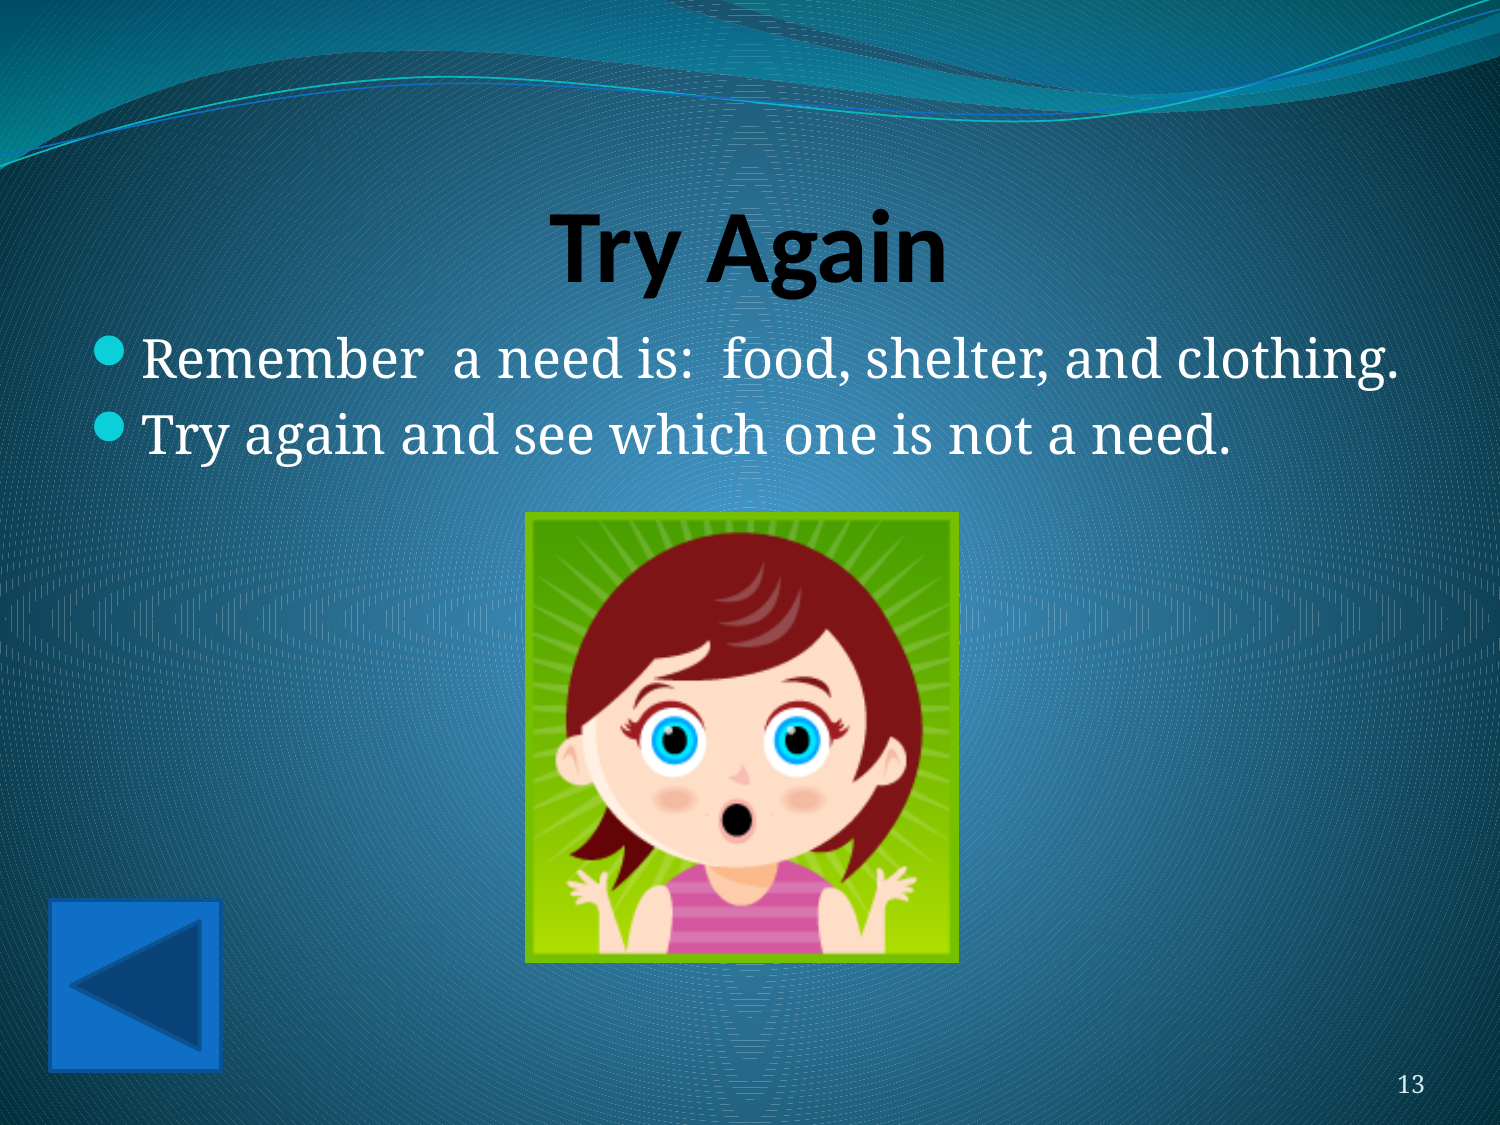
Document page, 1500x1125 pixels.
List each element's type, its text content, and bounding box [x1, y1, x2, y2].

slide_number 13 [1299, 1042, 1425, 1103]
list Remember a need is: food, shelter, and clothing. Try again and see which one is not a need. [75, 317, 1425, 1038]
picture [524, 512, 959, 963]
text_box [48, 898, 223, 1073]
title Try Again [75, 115, 1425, 303]
